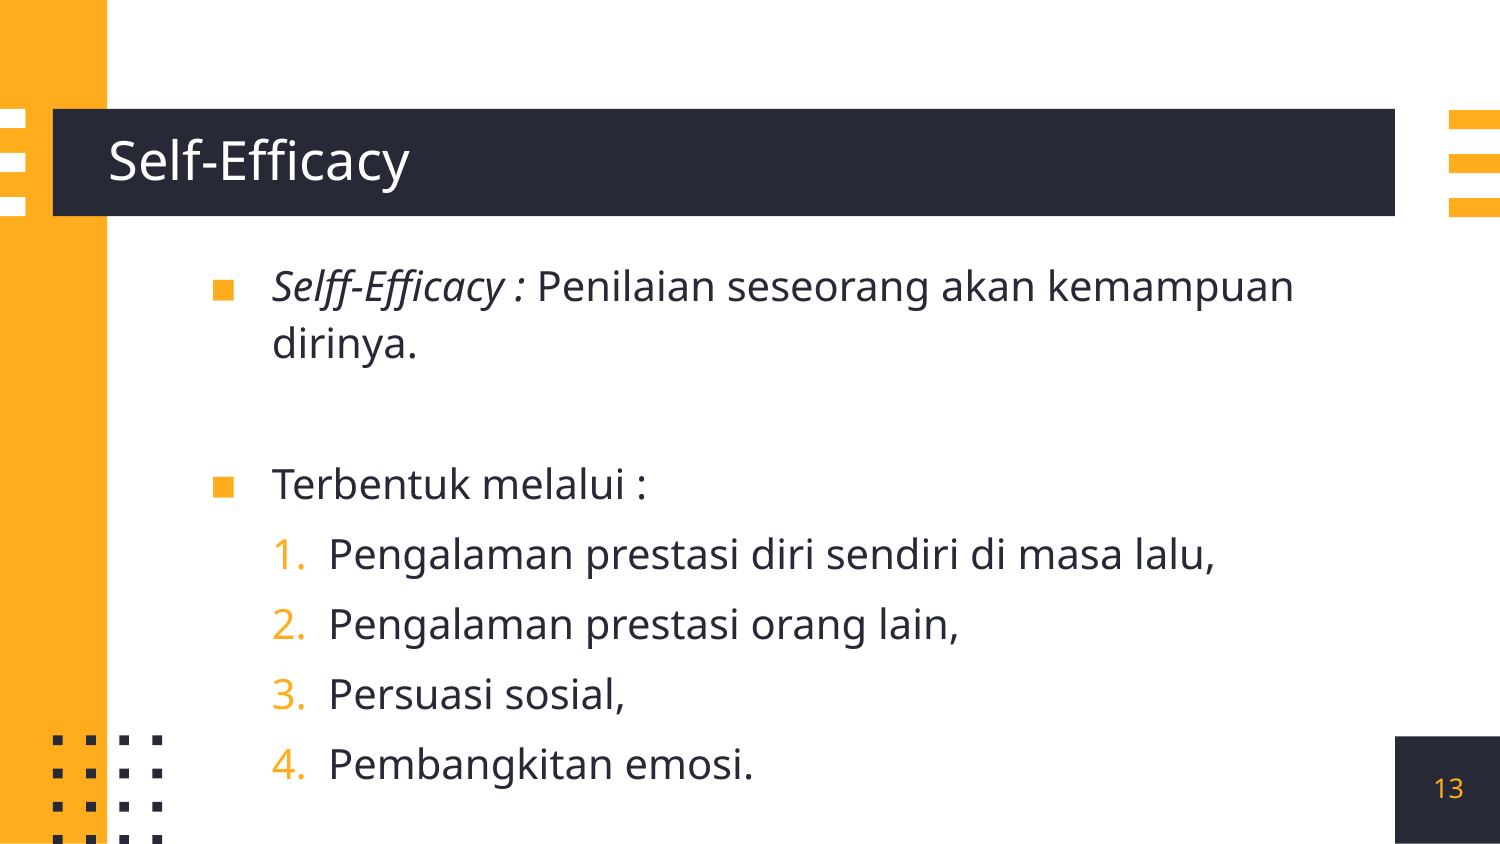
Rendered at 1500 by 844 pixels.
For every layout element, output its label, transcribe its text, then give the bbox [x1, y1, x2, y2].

title Self-Efficacy [108, 108, 1396, 217]
slide_number 13 [1395, 736, 1500, 844]
list Selff-Efficacy : Penilaian seseorang akan kemampuan dirinya. Terbentuk melalui : Pengalaman prestasi diri sendiri di masa lalu, Pengalaman prestasi orang lain, Persuasi sosial, Pembangkitan emosi. [196, 252, 1343, 726]
